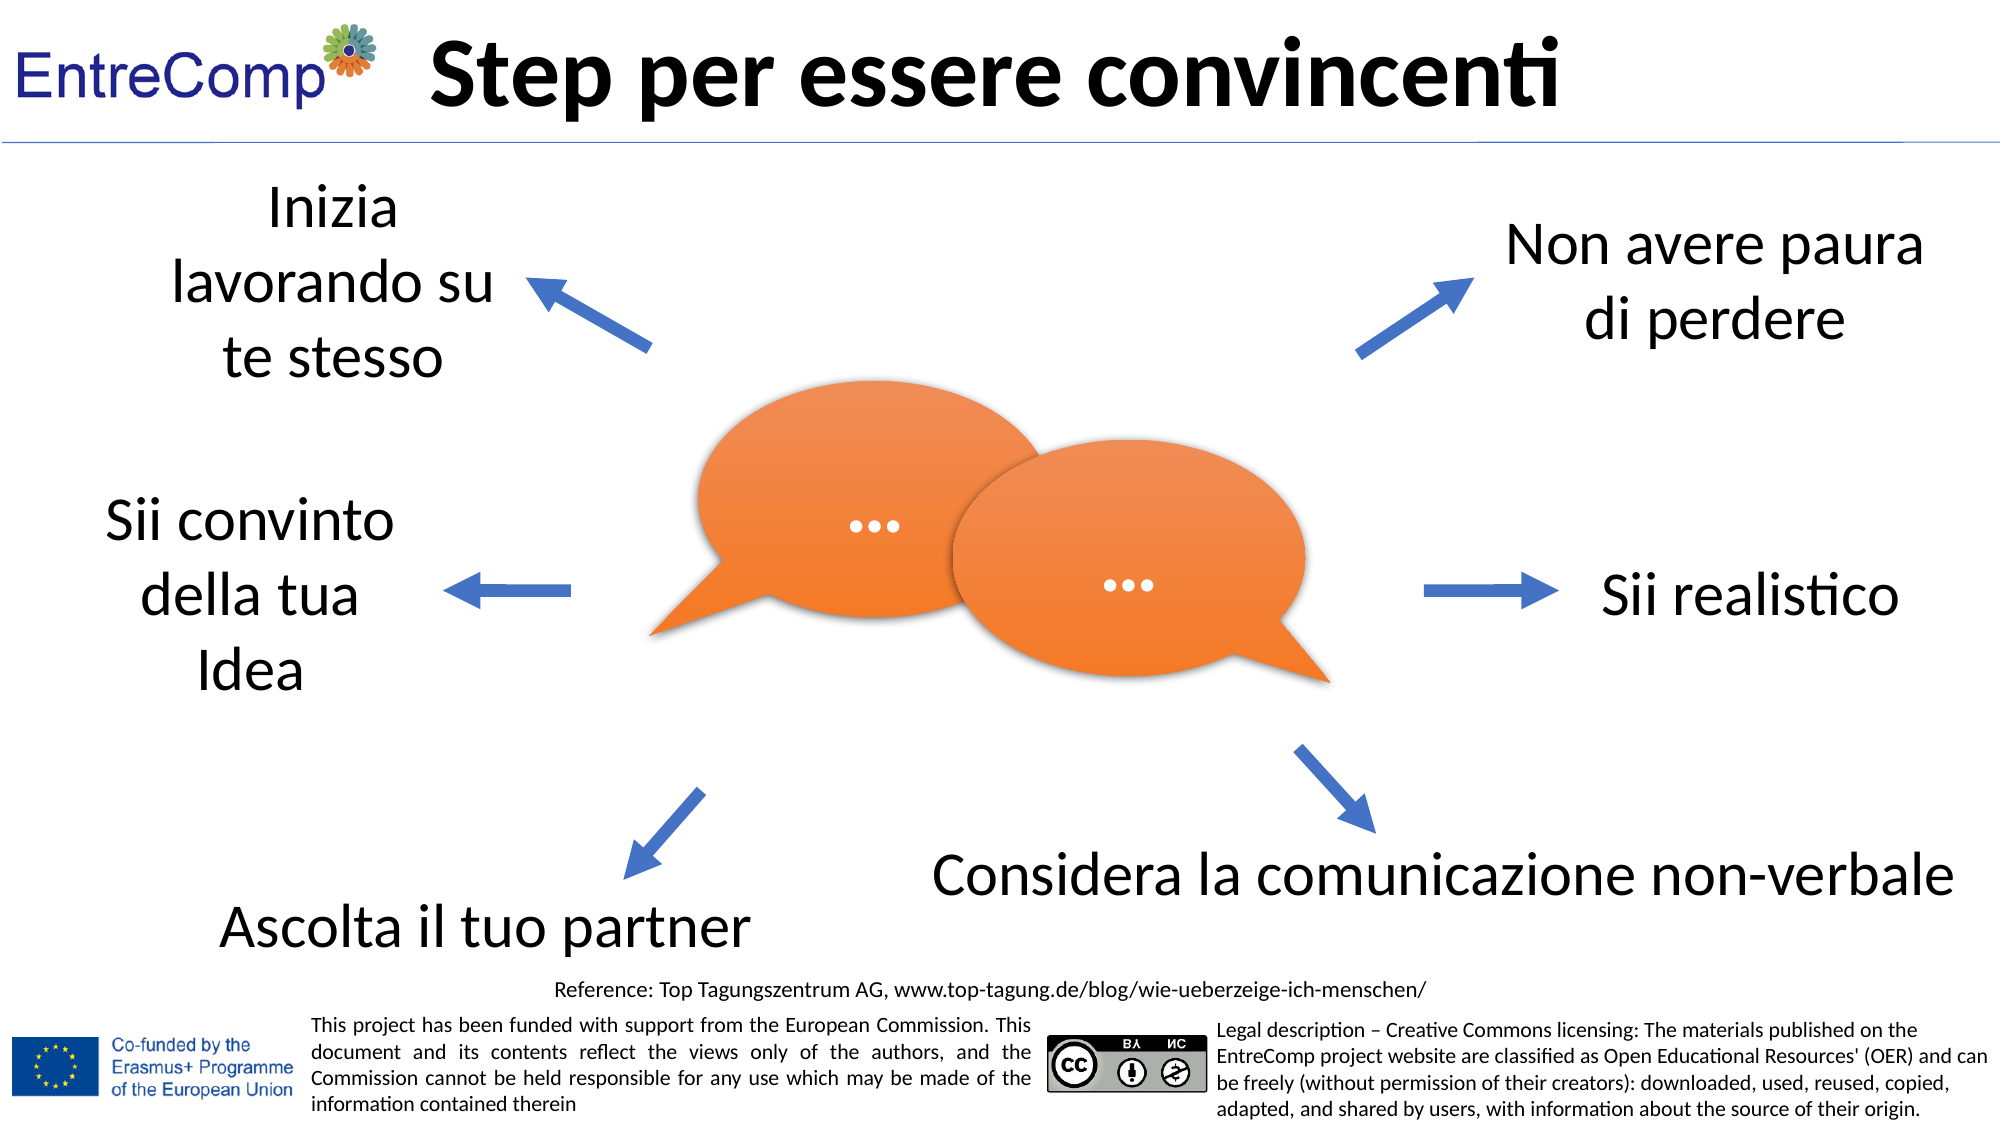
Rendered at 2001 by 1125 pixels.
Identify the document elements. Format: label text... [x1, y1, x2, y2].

picture [11, 1033, 300, 1100]
text_box Sii realistico [1557, 518, 1944, 663]
picture [1047, 1035, 1208, 1093]
text_box This project has been funded with support from the European Commission. This document and its contents reflect the views only of the authors, and the Commission cannot be held responsible for any use which may be made of the information contained therein​ [296, 1003, 1048, 1124]
text_box Inizia lavorando su te stesso [140, 205, 527, 350]
text_box Sii convinto della tua Idea [57, 518, 444, 663]
text_box Considera la comunicazione non-verbale [888, 818, 2000, 924]
text_box Non avere paura di perdere [1473, 205, 1959, 350]
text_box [1358, 277, 1475, 355]
text_box … [952, 439, 1331, 684]
picture [11, 18, 381, 122]
text_box Ascolta il tuo partner [184, 878, 789, 967]
text_box Step per essere convincenti [414, 0, 1943, 134]
text_box Reference: Top Tagungszentrum AG, www.top-tagung.de/blog/wie-ueberzeige-ich-menschen/ [539, 967, 1463, 1013]
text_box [525, 277, 650, 349]
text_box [623, 790, 702, 880]
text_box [1297, 747, 1377, 834]
text_box … [648, 380, 1036, 637]
text_box Legal description – Creative Commons licensing: The materials published on the EntreComp project website are classified as Open Educational Resources' (OER) and can be freely (without permission of their creators): downloaded, used, reused, copied, adapted, and shared by users, with information about the source of their origin. [1201, 1008, 2000, 1125]
